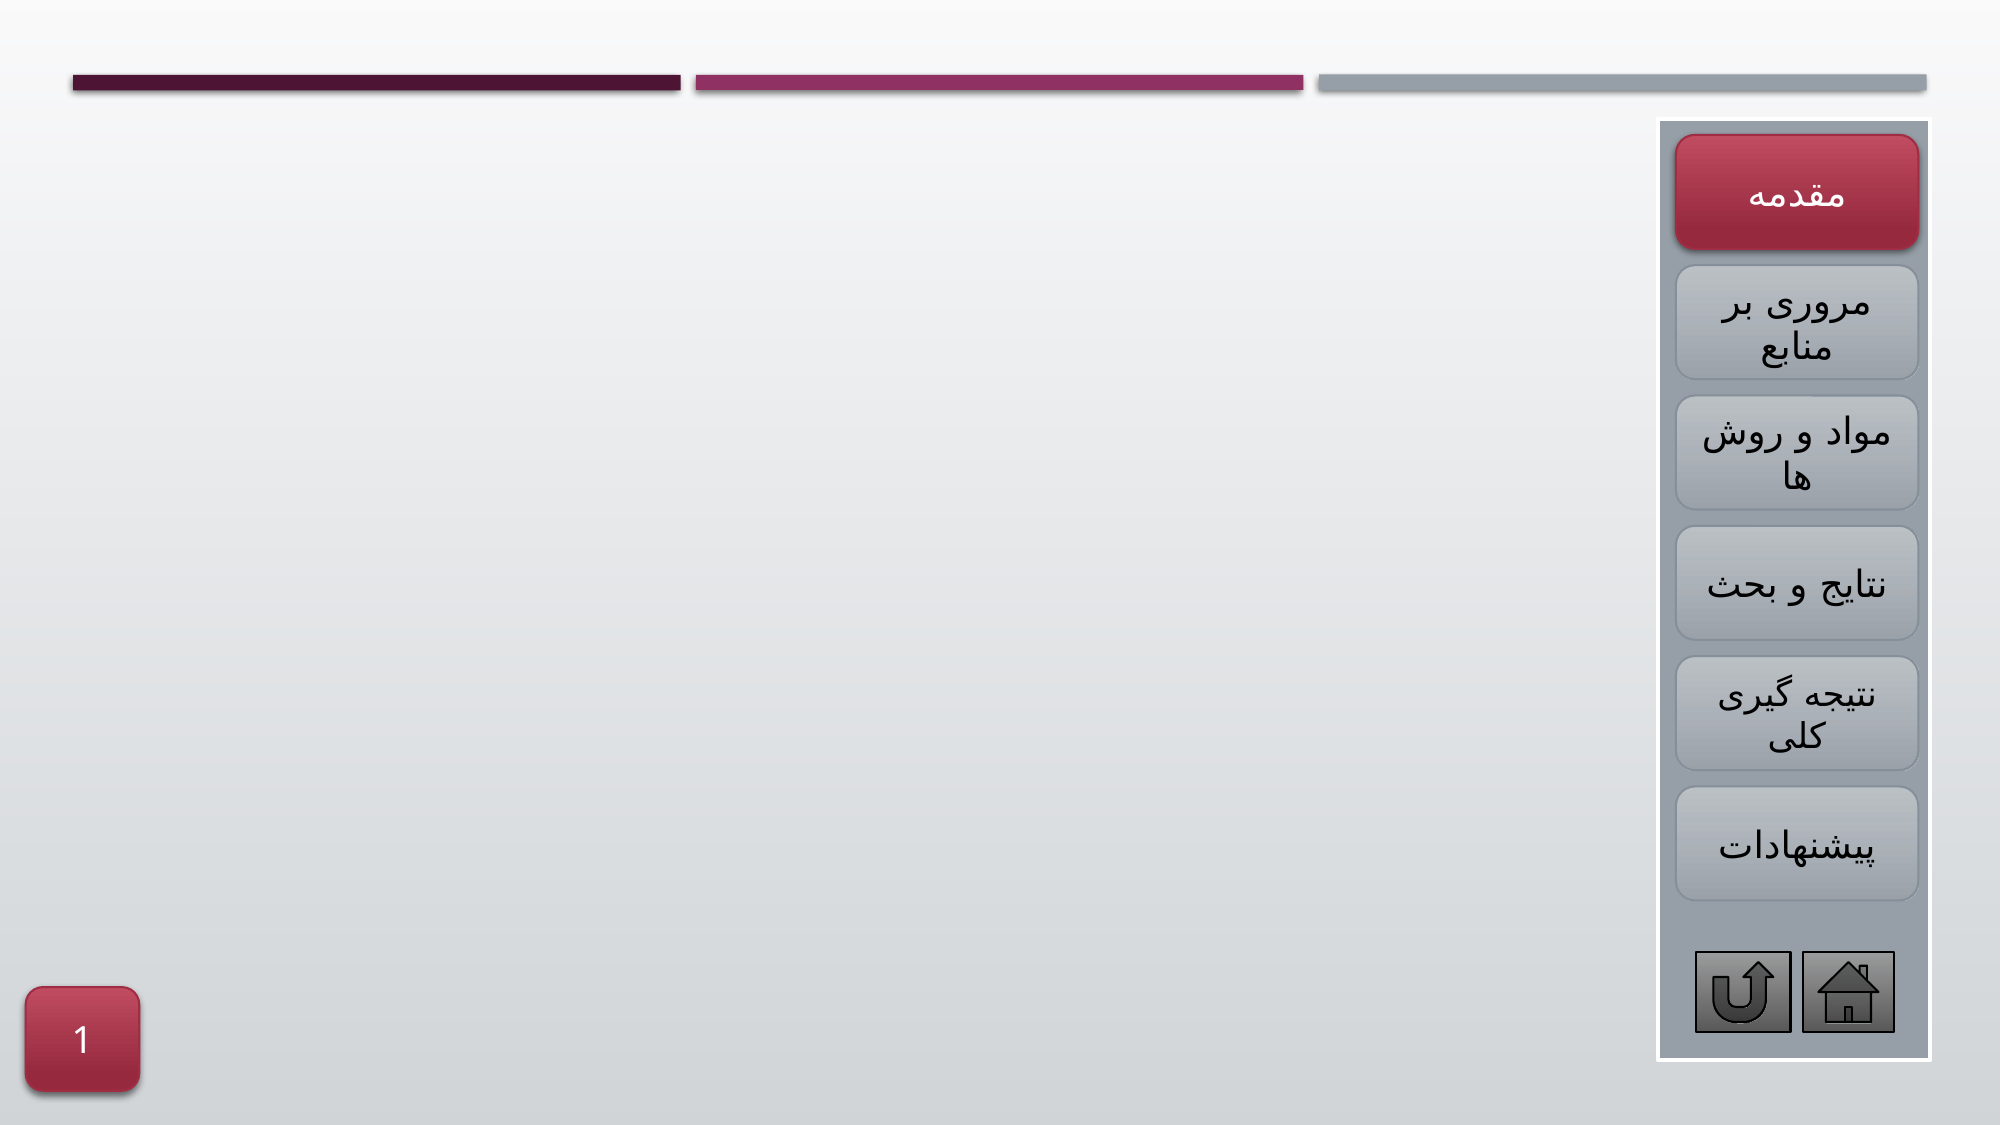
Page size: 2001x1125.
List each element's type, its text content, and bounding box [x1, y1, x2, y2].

text_box نتایج و بحث [1674, 524, 1920, 641]
text_box مقدمه [1674, 133, 1920, 250]
text_box پیشنهادات [1674, 785, 1920, 902]
text_box مواد و روش ها [1674, 394, 1920, 511]
text_box 1 [24, 986, 141, 1092]
text_box نتیجه گیری کلی [1674, 655, 1920, 772]
text_box [1656, 117, 1932, 1062]
text_box [1802, 951, 1895, 1033]
text_box [63, 118, 1626, 1061]
text_box [1695, 951, 1792, 1033]
text_box مروری بر منابع [1674, 264, 1920, 381]
